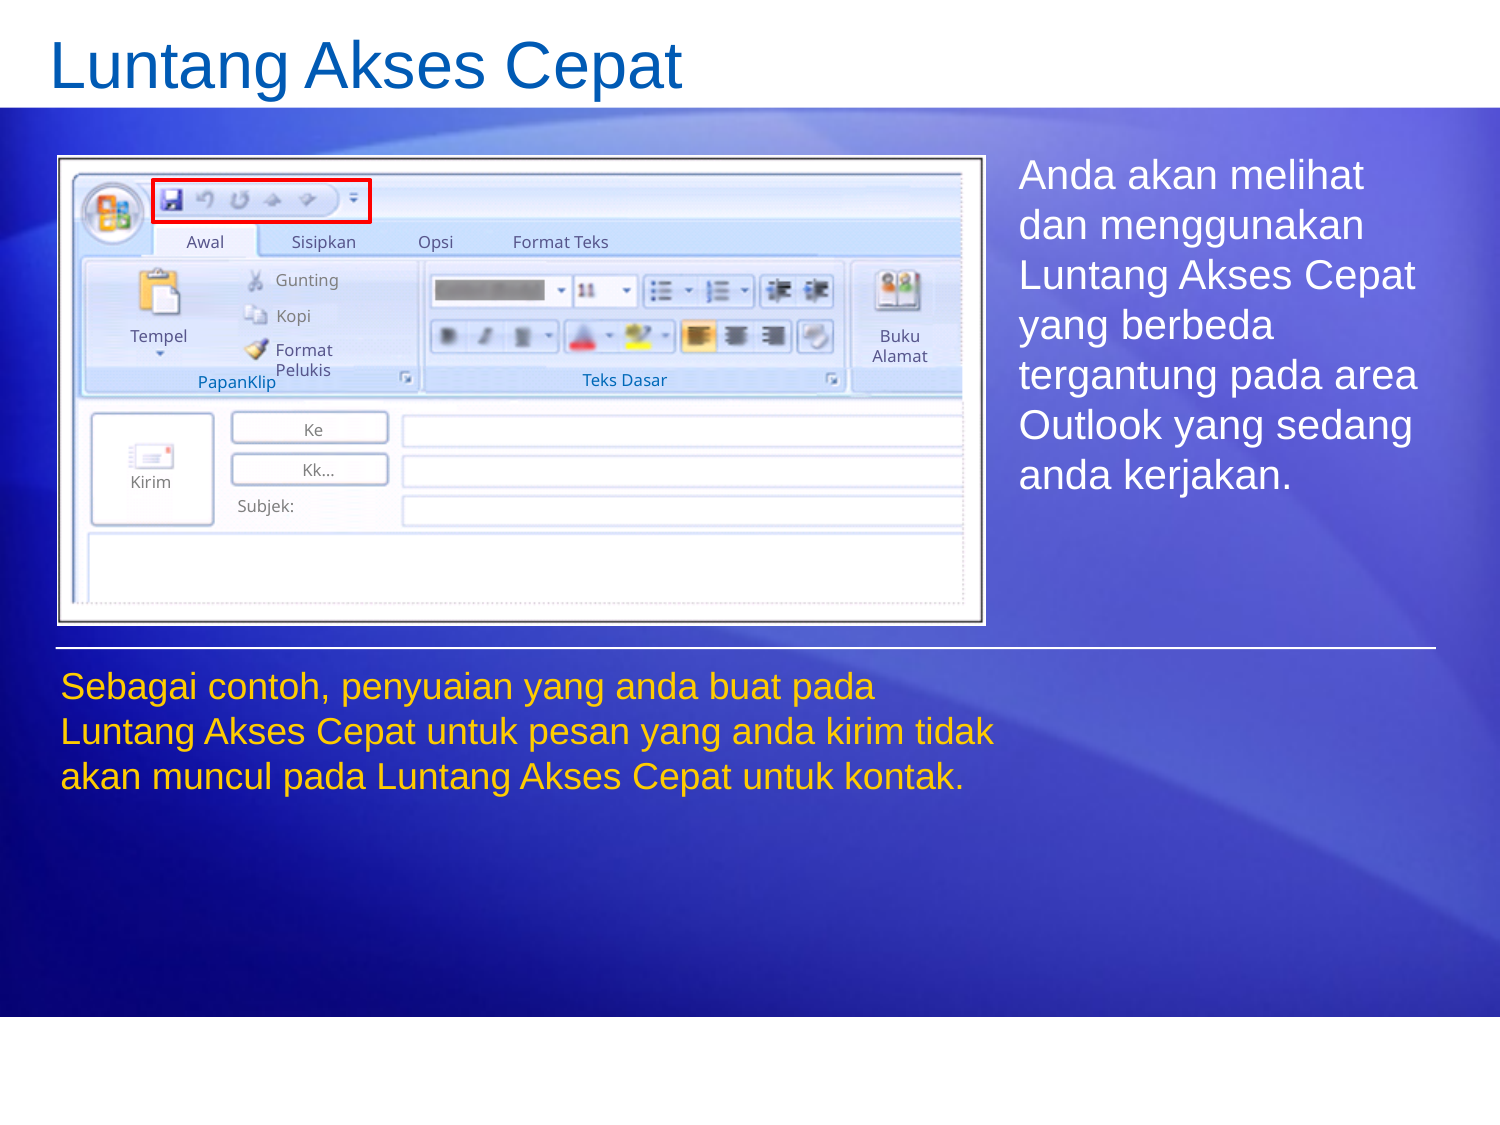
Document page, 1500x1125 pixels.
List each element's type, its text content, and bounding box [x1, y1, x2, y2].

title Luntang Akses Cepat [34, 11, 1352, 114]
text_box Sebagai contoh, penyuaian yang anda buat pada Luntang Akses Cepat untuk pesan yang anda kirim tidak akan muncul pada Luntang Akses Cepat untuk kontak. [45, 655, 1018, 902]
picture [0, 108, 1500, 1017]
text_box Anda akan melihat dan menggunakan Luntang Akses Cepat yang berbeda tergantung pada area Outlook yang sedang anda kerjakan. [1003, 140, 1454, 626]
